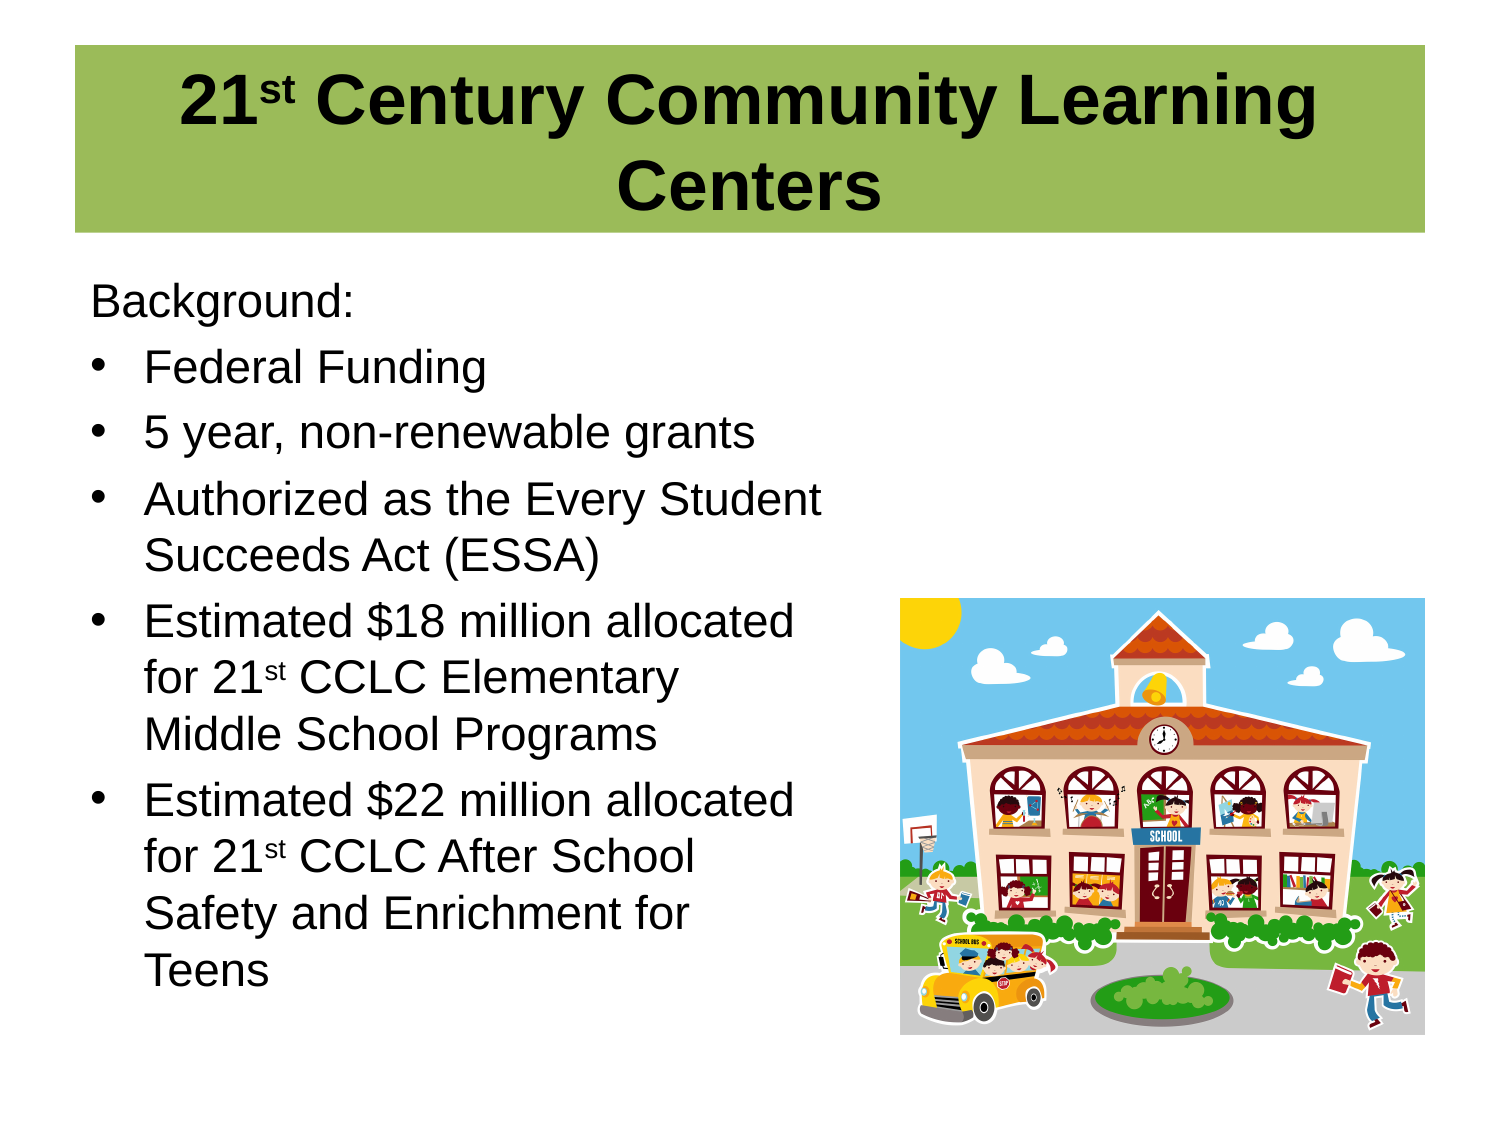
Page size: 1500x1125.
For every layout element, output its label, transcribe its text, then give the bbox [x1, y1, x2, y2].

list Background: Federal Funding 5 year, non-renewable grants Authorized as the Every Student Succeeds Act (ESSA) Estimated $18 million allocated for 21st CCLC Elementary Middle School Programs Estimated $22 million allocated for 21st CCLC After School Safety and Enrichment for Teens [75, 262, 844, 1005]
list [899, 598, 1426, 1035]
title 21st Century Community Learning Centers [75, 45, 1425, 233]
